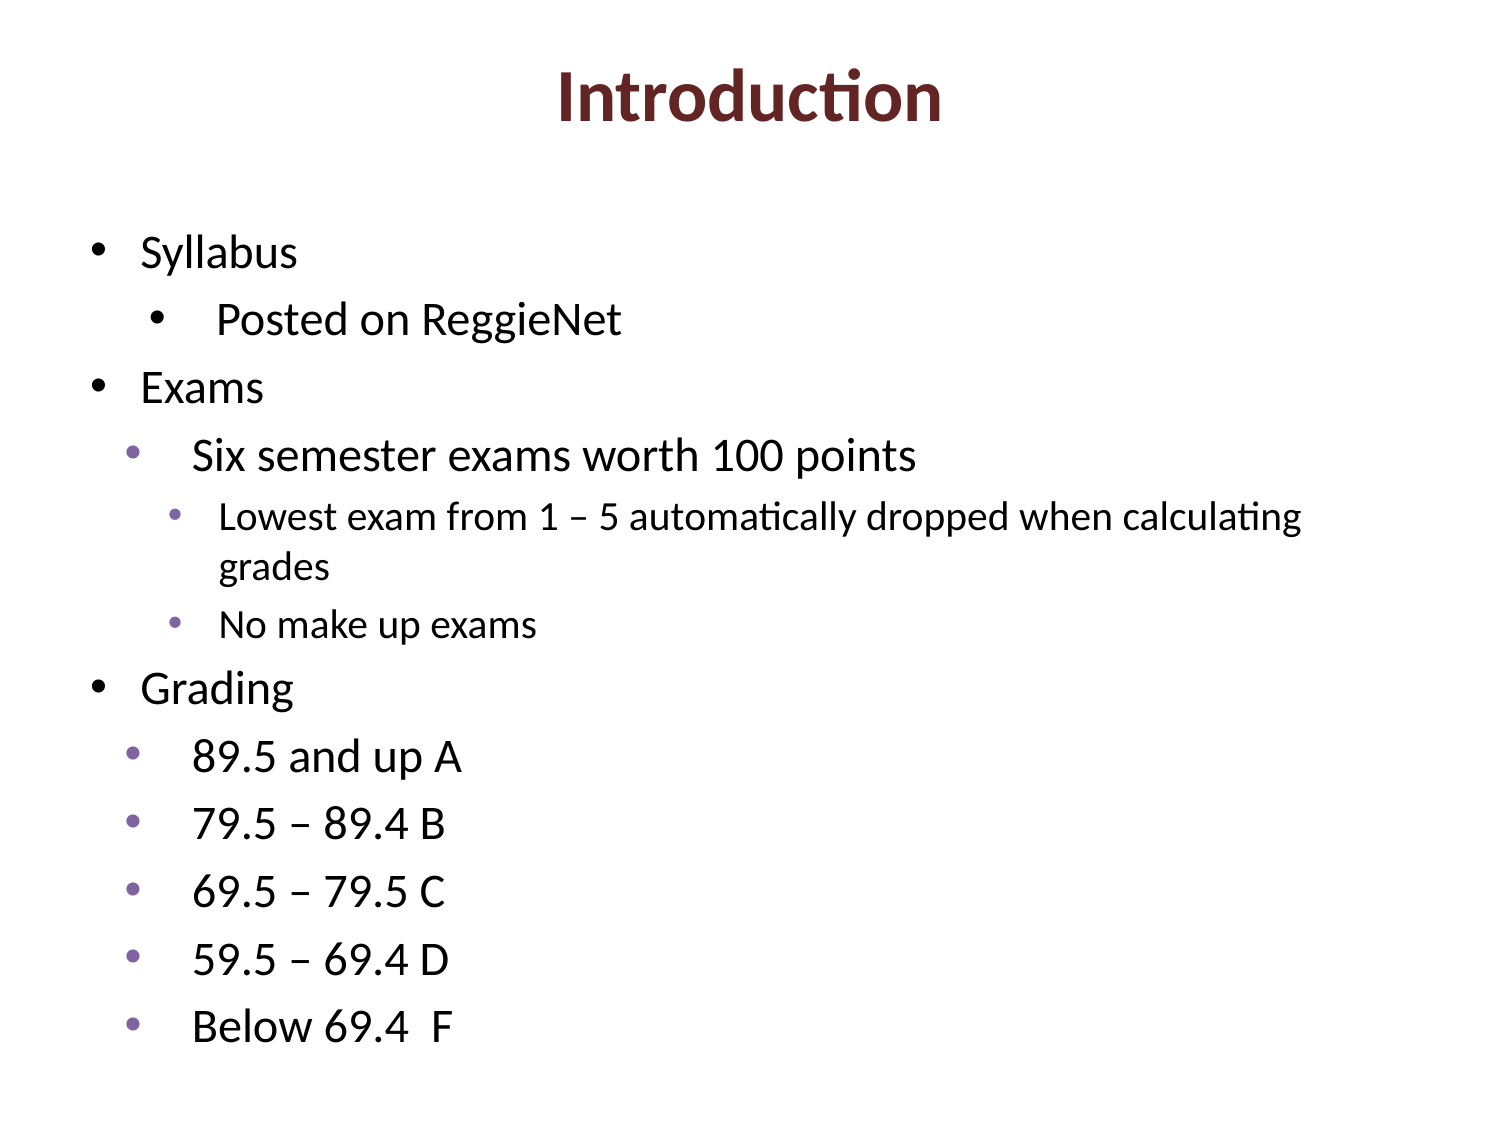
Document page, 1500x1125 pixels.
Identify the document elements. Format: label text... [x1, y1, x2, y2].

title Introduction [75, 45, 1425, 138]
list Syllabus Posted on ReggieNet Exams Six semester exams worth 100 points Lowest exam from 1 – 5 automatically dropped when calculating grades No make up exams Grading 89.5 and up A 79.5 – 89.4 B 69.5 – 79.5 C 59.5 – 69.4 D Below 69.4 F [75, 212, 1425, 1063]
